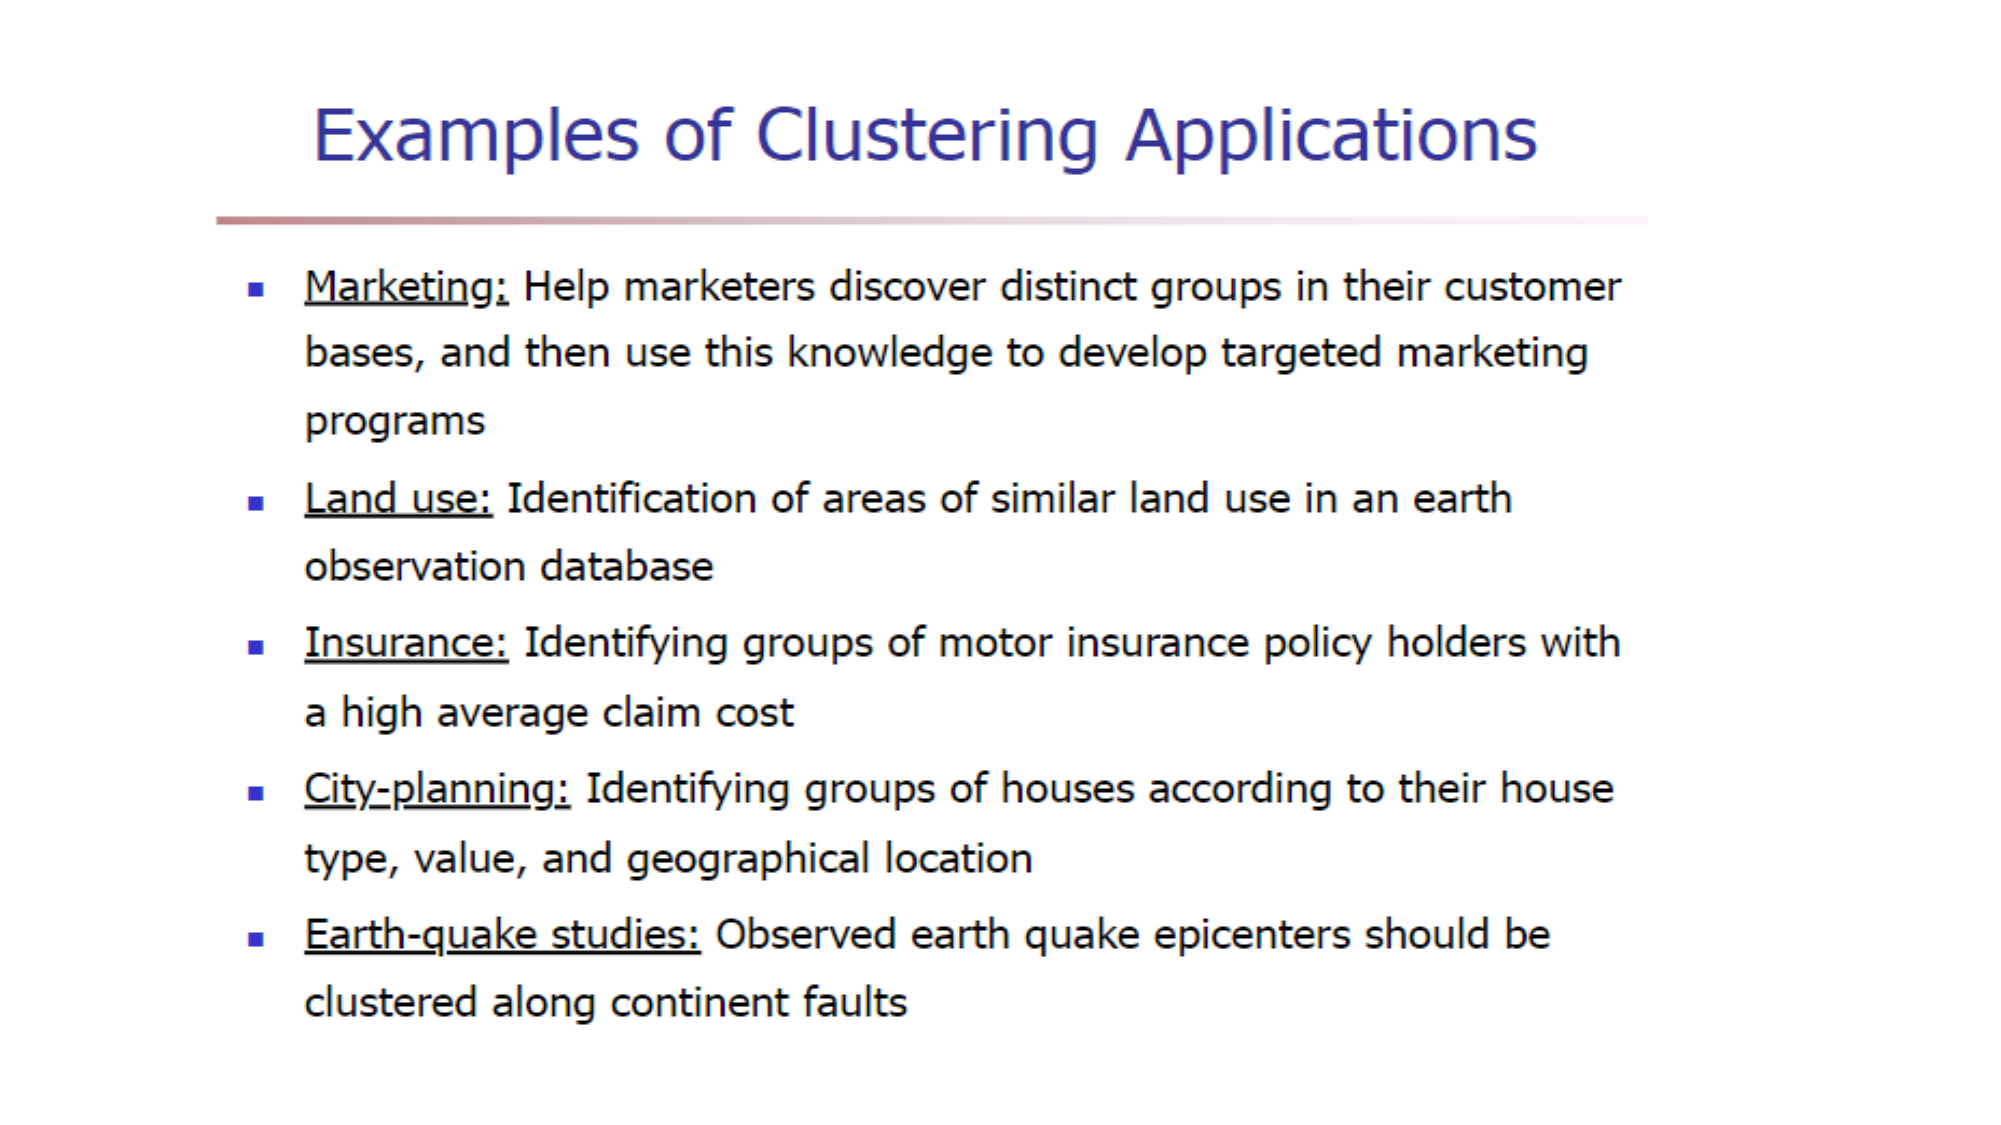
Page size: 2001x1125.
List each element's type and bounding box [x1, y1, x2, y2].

picture [208, 75, 1648, 1045]
